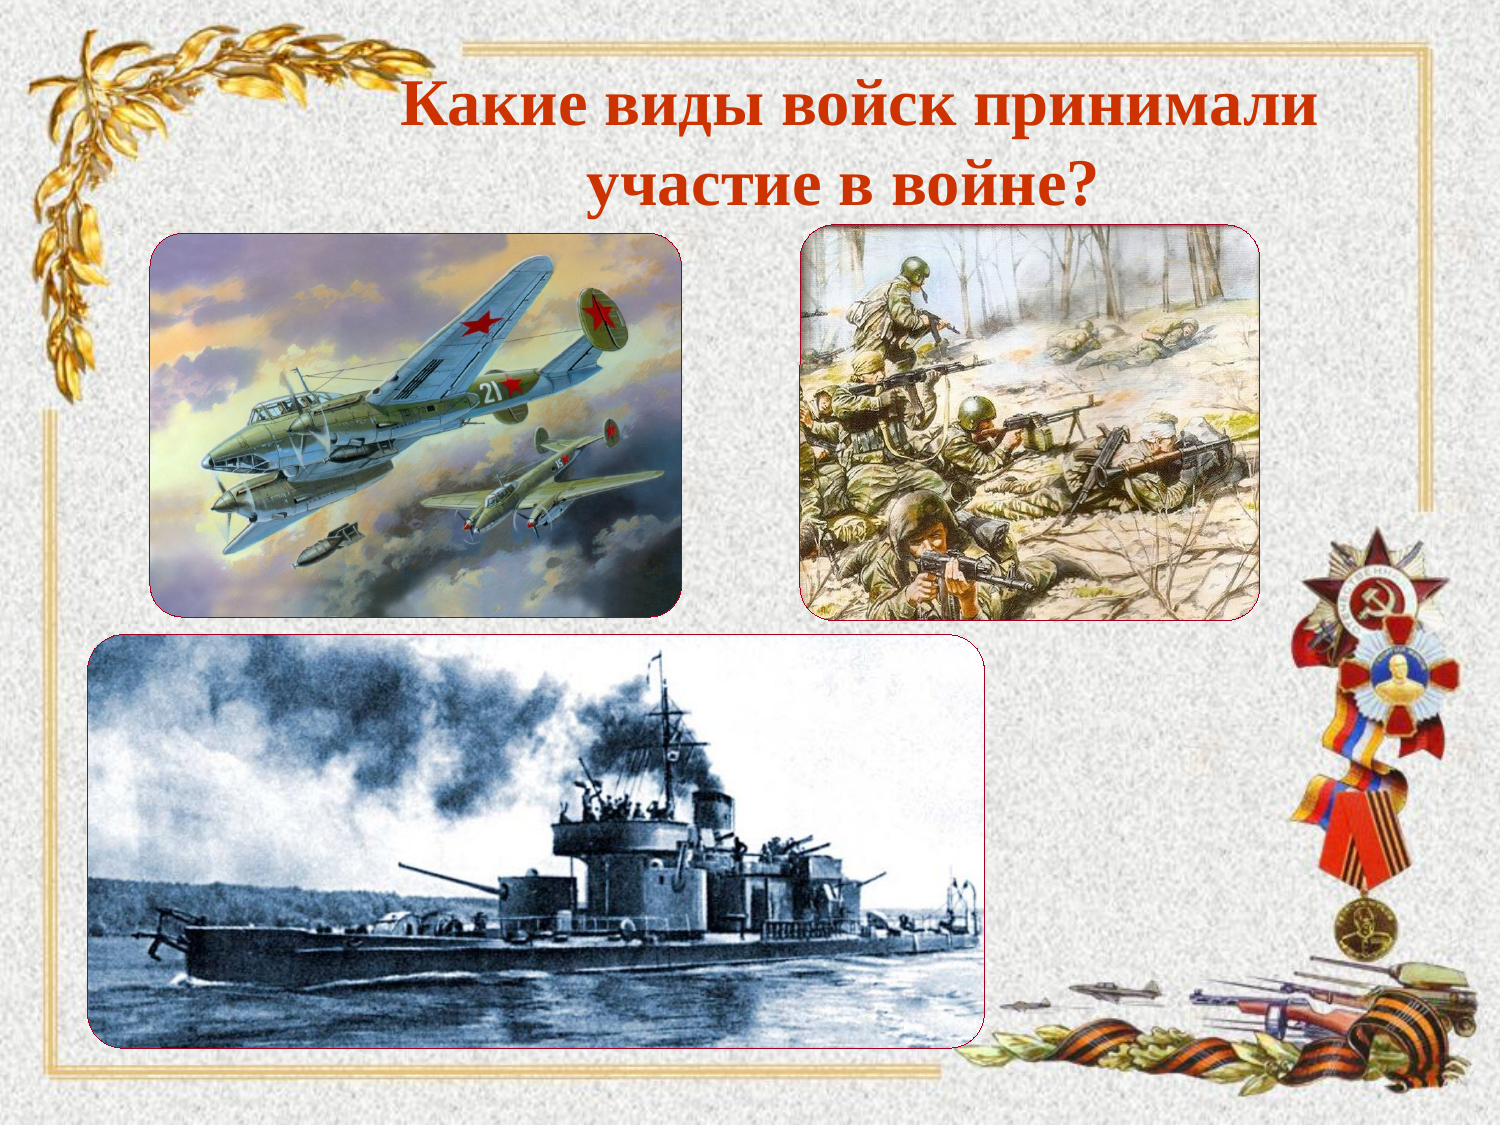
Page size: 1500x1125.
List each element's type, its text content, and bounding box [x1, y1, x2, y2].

list [82, 219, 1433, 1045]
title Какие виды войск принимали участие в войне? [262, 45, 1425, 219]
picture [0, 0, 1500, 1125]
